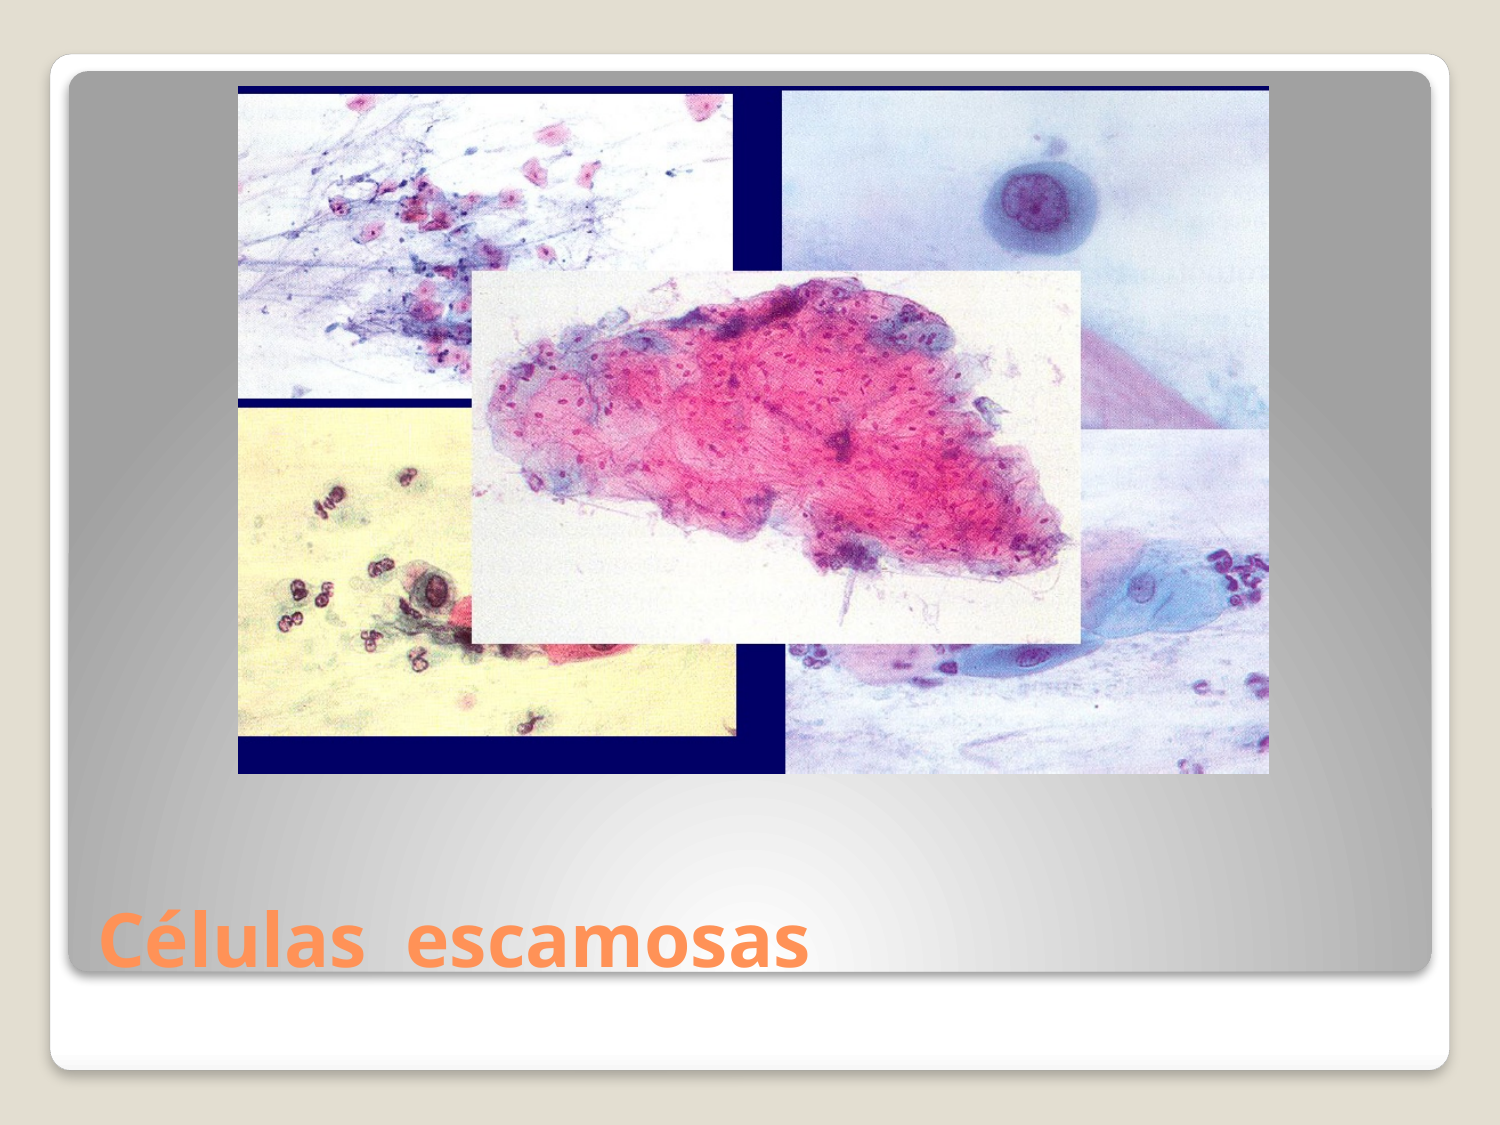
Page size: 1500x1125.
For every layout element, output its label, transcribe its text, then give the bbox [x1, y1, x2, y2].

title Células escamosas [82, 817, 1425, 990]
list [238, 86, 1269, 775]
